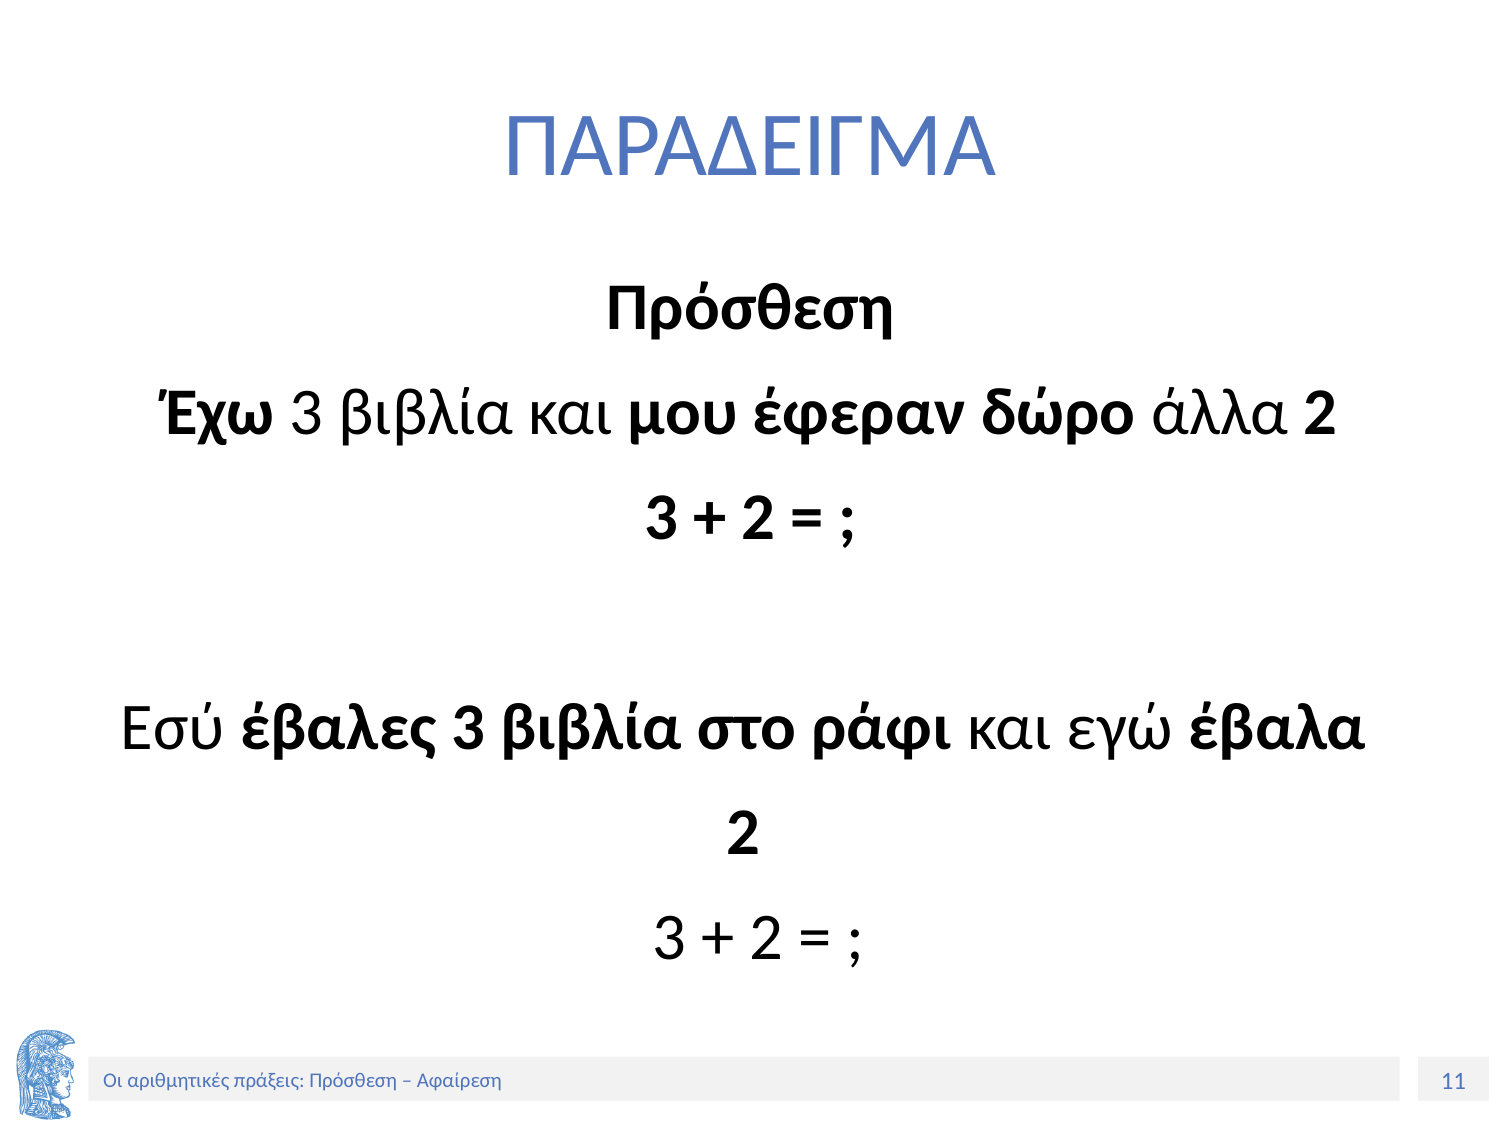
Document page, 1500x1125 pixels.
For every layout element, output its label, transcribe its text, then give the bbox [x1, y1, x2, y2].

picture [9, 1026, 81, 1120]
title ΠΑΡΑΔΕΙΓΜΑ [75, 45, 1425, 233]
list Πρόσθεση Έχω 3 βιβλία και μου έφεραν δώρο άλλα 2 3 + 2 = ; Εσύ έβαλες 3 βιβλία στο ράφι και εγώ έβαλα 2 3 + 2 = ; [76, 255, 1427, 998]
